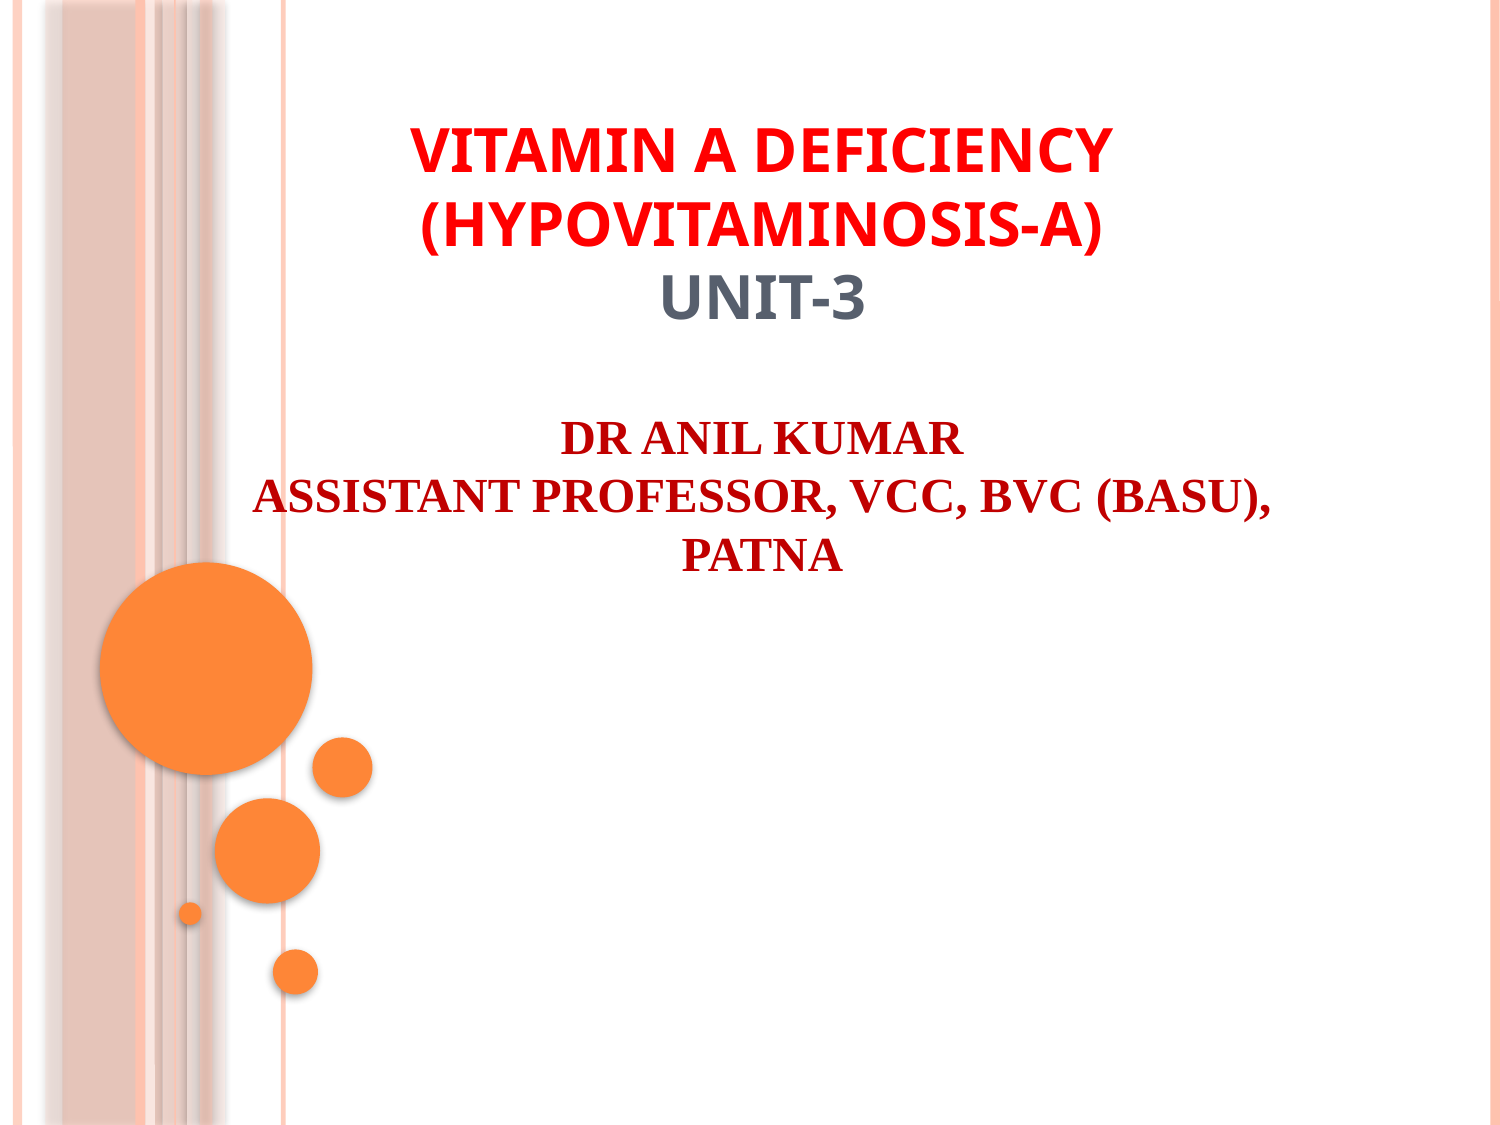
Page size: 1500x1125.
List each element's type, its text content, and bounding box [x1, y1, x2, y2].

title VITAMIN A DEFICIENCY (HYPOVITAMINOSIS-A) Unit-3 DR ANIL KUMAR assistant professor, vcc, bvc (basu), patna [225, 99, 1300, 663]
